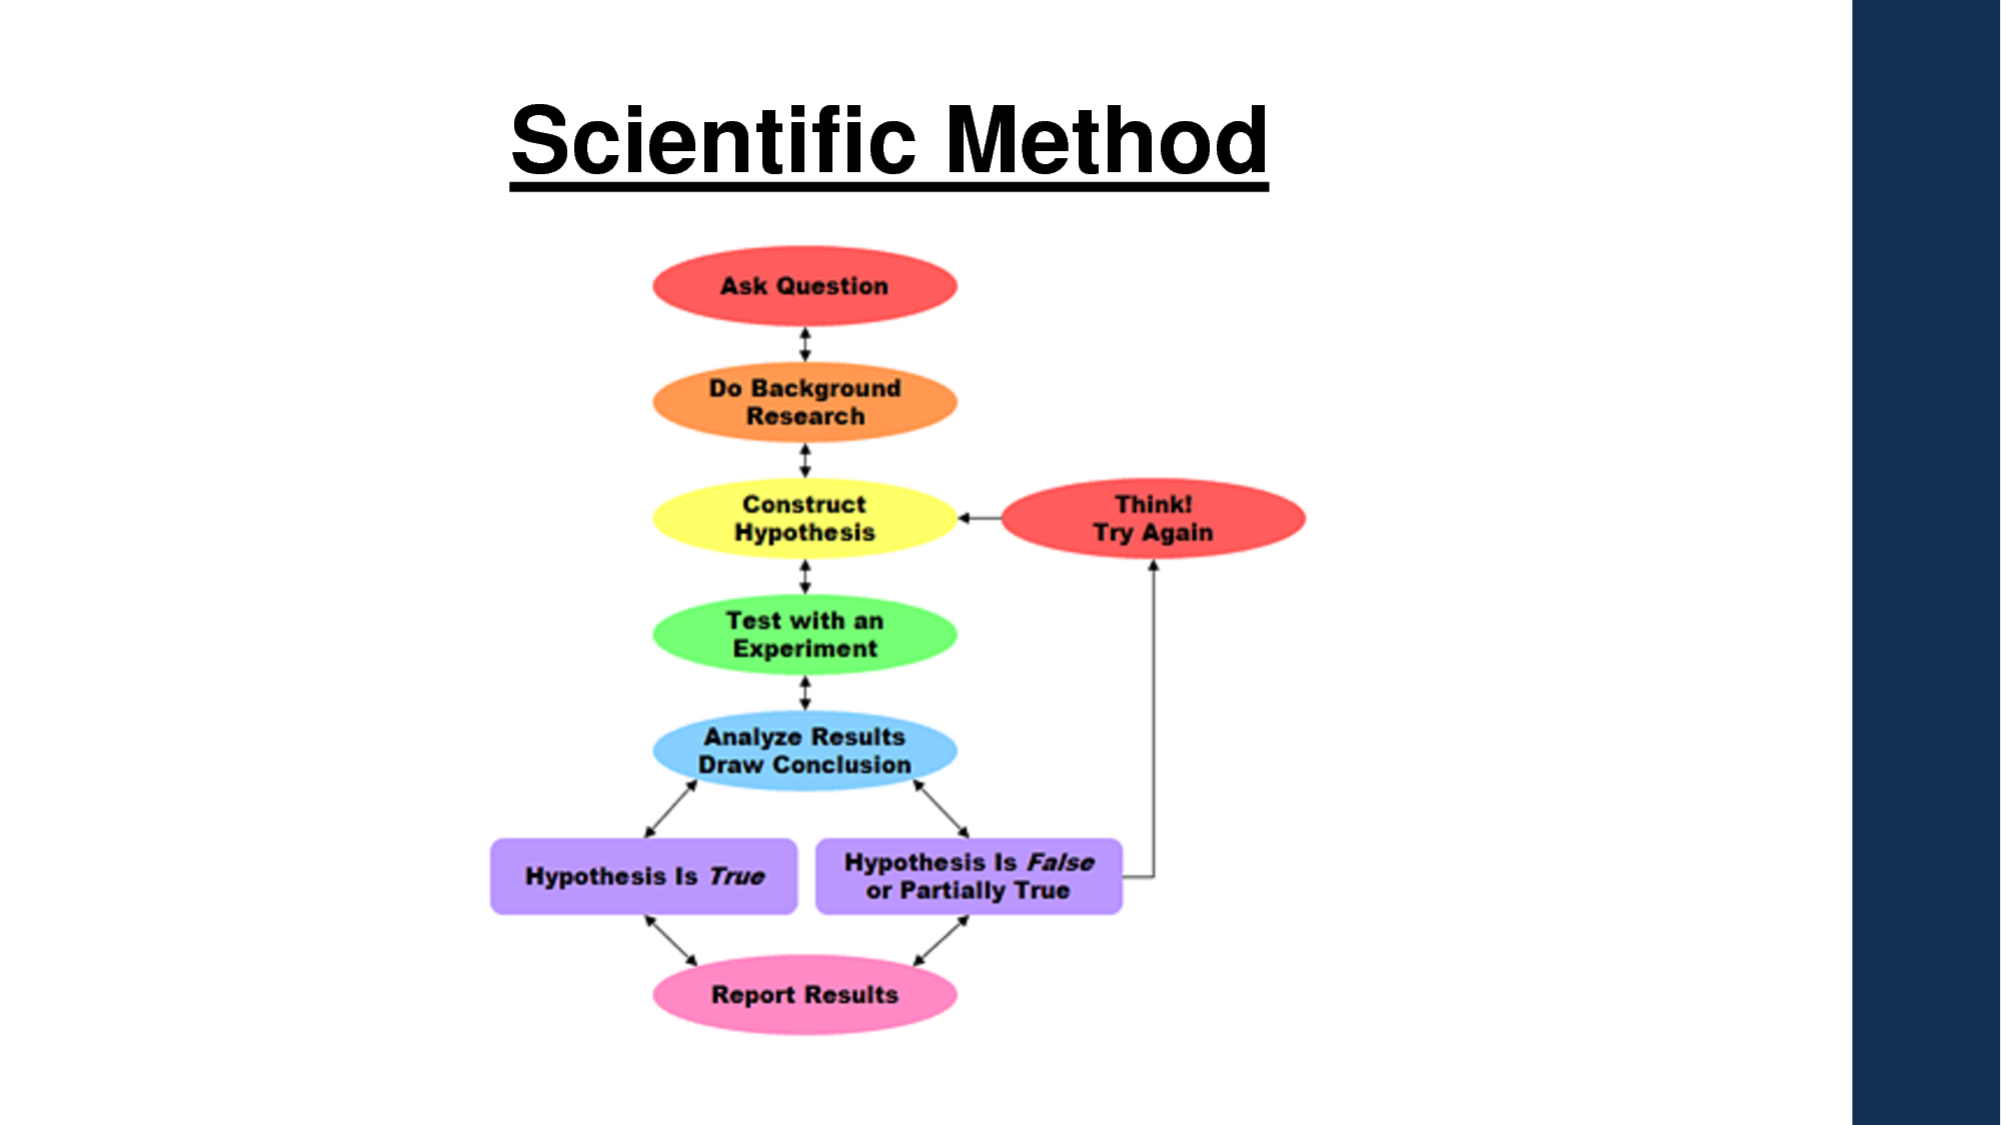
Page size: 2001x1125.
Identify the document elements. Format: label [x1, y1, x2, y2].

picture [138, 0, 1640, 1125]
